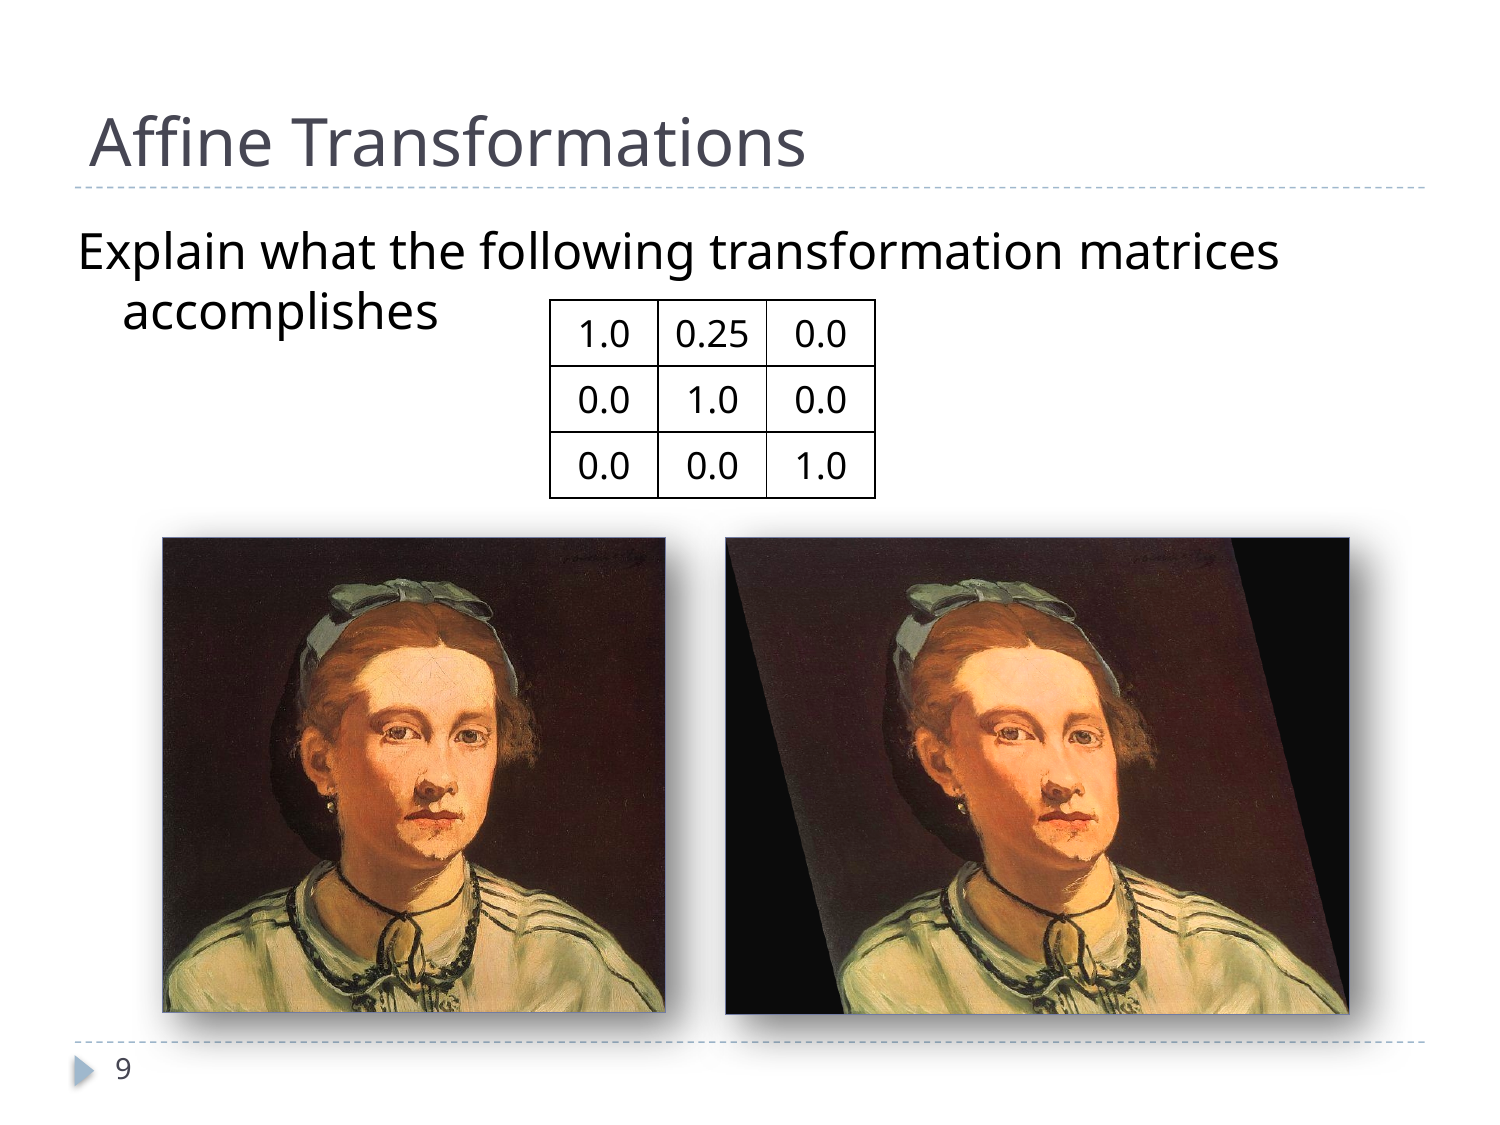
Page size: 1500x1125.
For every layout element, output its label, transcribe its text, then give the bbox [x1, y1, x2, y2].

picture [162, 537, 666, 1013]
table_header 1.0 [551, 301, 657, 365]
table_cell 0.0 [551, 433, 657, 497]
table_cell 0.0 [659, 433, 766, 497]
table_cell 0.0 [551, 367, 657, 431]
table_header 0.25 [659, 301, 766, 365]
list Explain what the following transformation matrices accomplishes [62, 212, 1438, 288]
slide_number 9 [100, 1042, 426, 1103]
picture [724, 537, 1351, 1015]
table_header 0.0 [767, 301, 874, 365]
table_cell 1.0 [767, 433, 874, 497]
title Affine Transformations [75, 24, 1425, 188]
table_cell 1.0 [659, 367, 766, 431]
table_cell 0.0 [767, 367, 874, 431]
